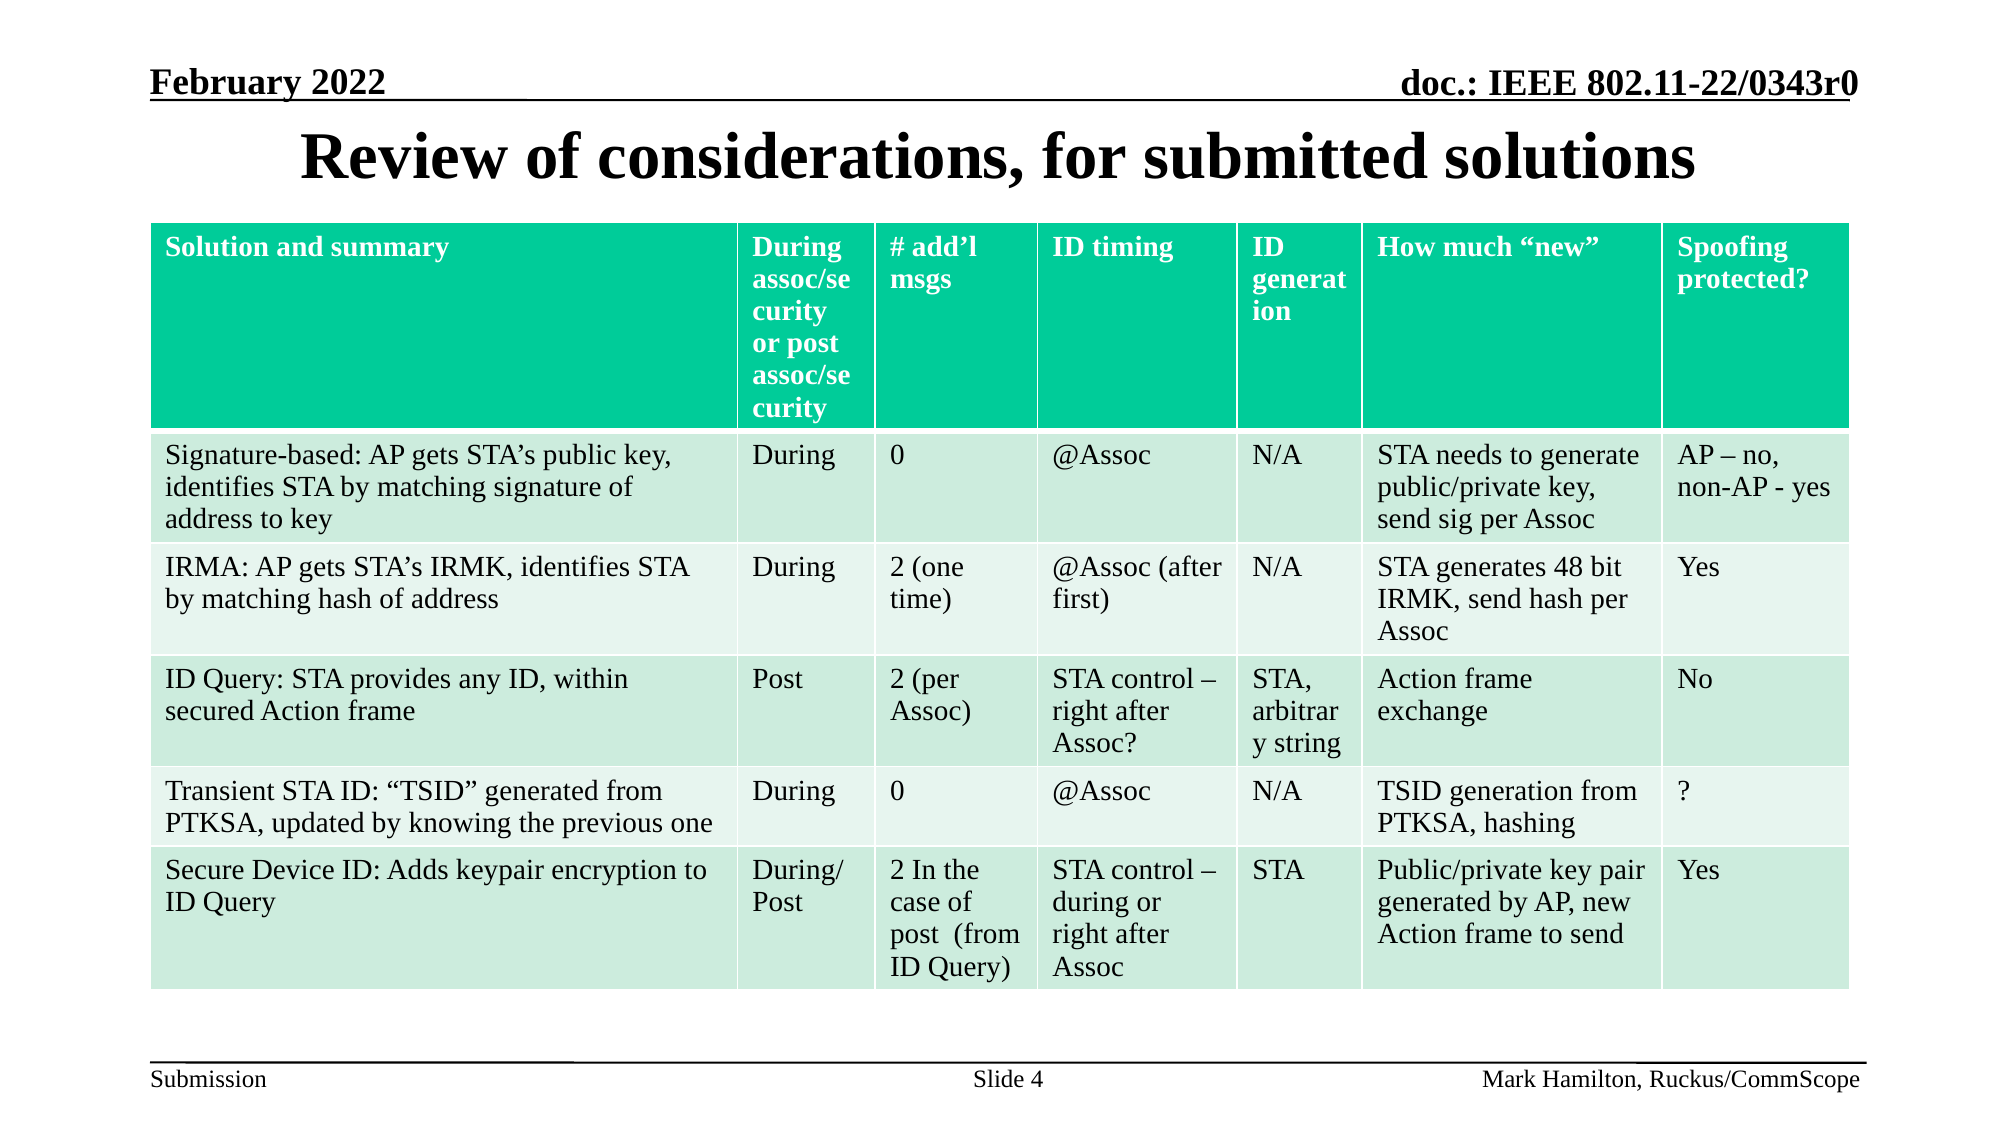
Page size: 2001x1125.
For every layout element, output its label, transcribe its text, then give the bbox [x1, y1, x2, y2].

table_cell TSID generation from PTKSA, hashing [1363, 767, 1661, 845]
table_cell 2 (per Assoc) [876, 656, 1037, 766]
table_cell STA control – during or right after Assoc [1038, 847, 1236, 989]
table_cell STA control – right after Assoc? [1038, 656, 1236, 766]
table_cell 2 (one time) [876, 544, 1037, 654]
table_cell N/A [1238, 544, 1361, 654]
table_header # add’l msgs [876, 223, 1037, 428]
table_cell During [738, 434, 874, 542]
table_cell STA, arbitrary string [1238, 656, 1361, 766]
table_cell ID Query: STA provides any ID, within secured Action frame [151, 656, 737, 766]
table_cell @Assoc [1038, 434, 1236, 542]
table_header How much “new” [1363, 223, 1661, 428]
table_cell STA [1238, 847, 1361, 989]
table_cell Action frame exchange [1363, 656, 1661, 766]
table_header Spoofing protected? [1663, 223, 1849, 428]
table_cell 0 [876, 434, 1037, 542]
table_cell During/Post [738, 847, 874, 989]
table_cell 0 [876, 767, 1037, 845]
table_cell STA needs to generate public/private key, send sig per Assoc [1363, 434, 1661, 542]
table_cell Transient STA ID: “TSID” generated from PTKSA, updated by knowing the previous one [151, 767, 737, 845]
table_cell Signature-based: AP gets STA’s public key, identifies STA by matching signature of address to key [151, 434, 737, 542]
table_cell AP – no, non-AP - yes [1663, 434, 1849, 542]
table_cell Public/private key pair generated by AP, new Action frame to send [1363, 847, 1661, 989]
table_cell STA generates 48 bit IRMK, send hash per Assoc [1363, 544, 1661, 654]
table_cell Secure Device ID: Adds keypair encryption to ID Query [151, 847, 737, 989]
table_cell Post [738, 656, 874, 766]
table_cell 2 In the case of post (from ID Query) [876, 847, 1037, 989]
table_header During assoc/security or post assoc/security [738, 223, 874, 428]
table_cell ? [1663, 767, 1849, 845]
table_cell During [738, 544, 874, 654]
table_cell Yes [1663, 544, 1849, 654]
table_cell @Assoc (after first) [1038, 544, 1236, 654]
table_cell No [1663, 656, 1849, 766]
table_cell Yes [1663, 847, 1849, 989]
table_header ID generation [1238, 223, 1361, 428]
table_cell @Assoc [1038, 767, 1236, 845]
table_header ID timing [1038, 223, 1236, 428]
table_cell IRMA: AP gets STA’s IRMK, identifies STA by matching hash of address [151, 544, 737, 654]
title Review of considerations, for submitted solutions [149, 112, 1850, 191]
slide_number Slide 4 [950, 1061, 1067, 1123]
table_cell N/A [1238, 767, 1361, 845]
table_cell N/A [1238, 434, 1361, 542]
table_header Solution and summary [151, 223, 737, 428]
table_cell During [738, 767, 874, 845]
